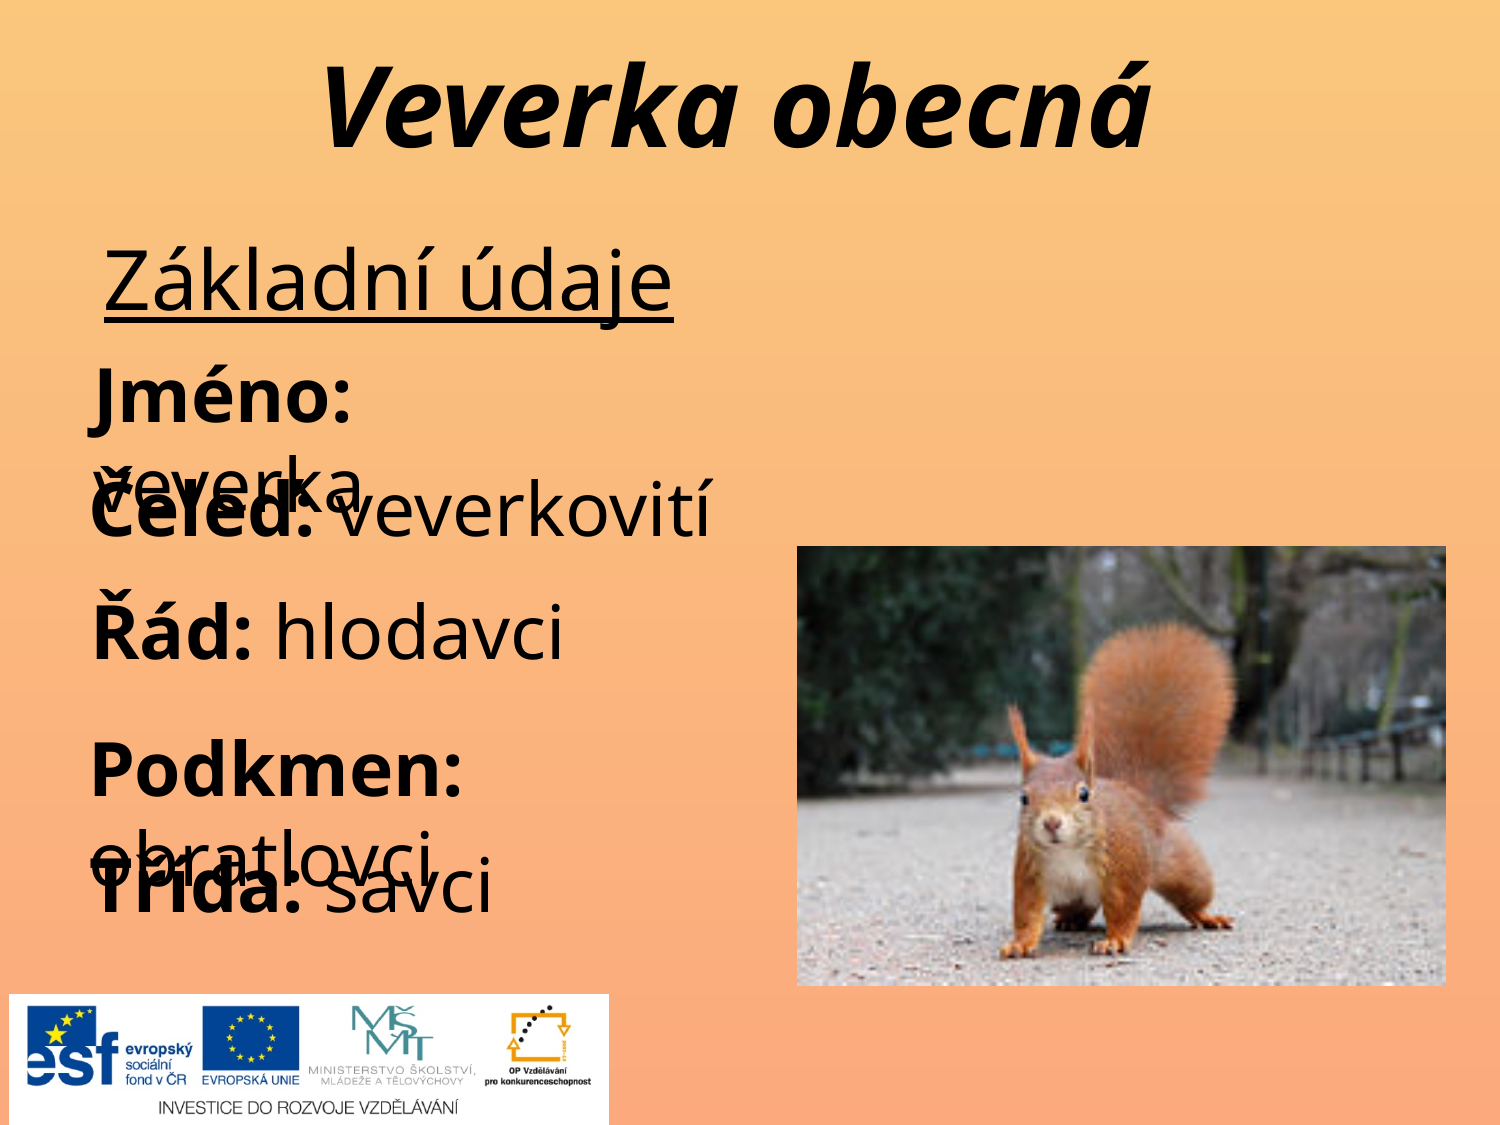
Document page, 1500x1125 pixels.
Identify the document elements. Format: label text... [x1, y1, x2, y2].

title Veverka obecná [75, 45, 1425, 161]
text_box Třída: savci [75, 909, 654, 935]
text_box Podkmen: obratlovci [73, 713, 791, 909]
text_box Jméno: veverka [78, 340, 658, 454]
text_box Řád: hlodavci [75, 577, 584, 682]
picture [796, 546, 1446, 986]
list Základní údaje [88, 219, 1439, 308]
text_box Čeleď: veverkovití [73, 454, 826, 559]
picture [9, 993, 609, 1125]
